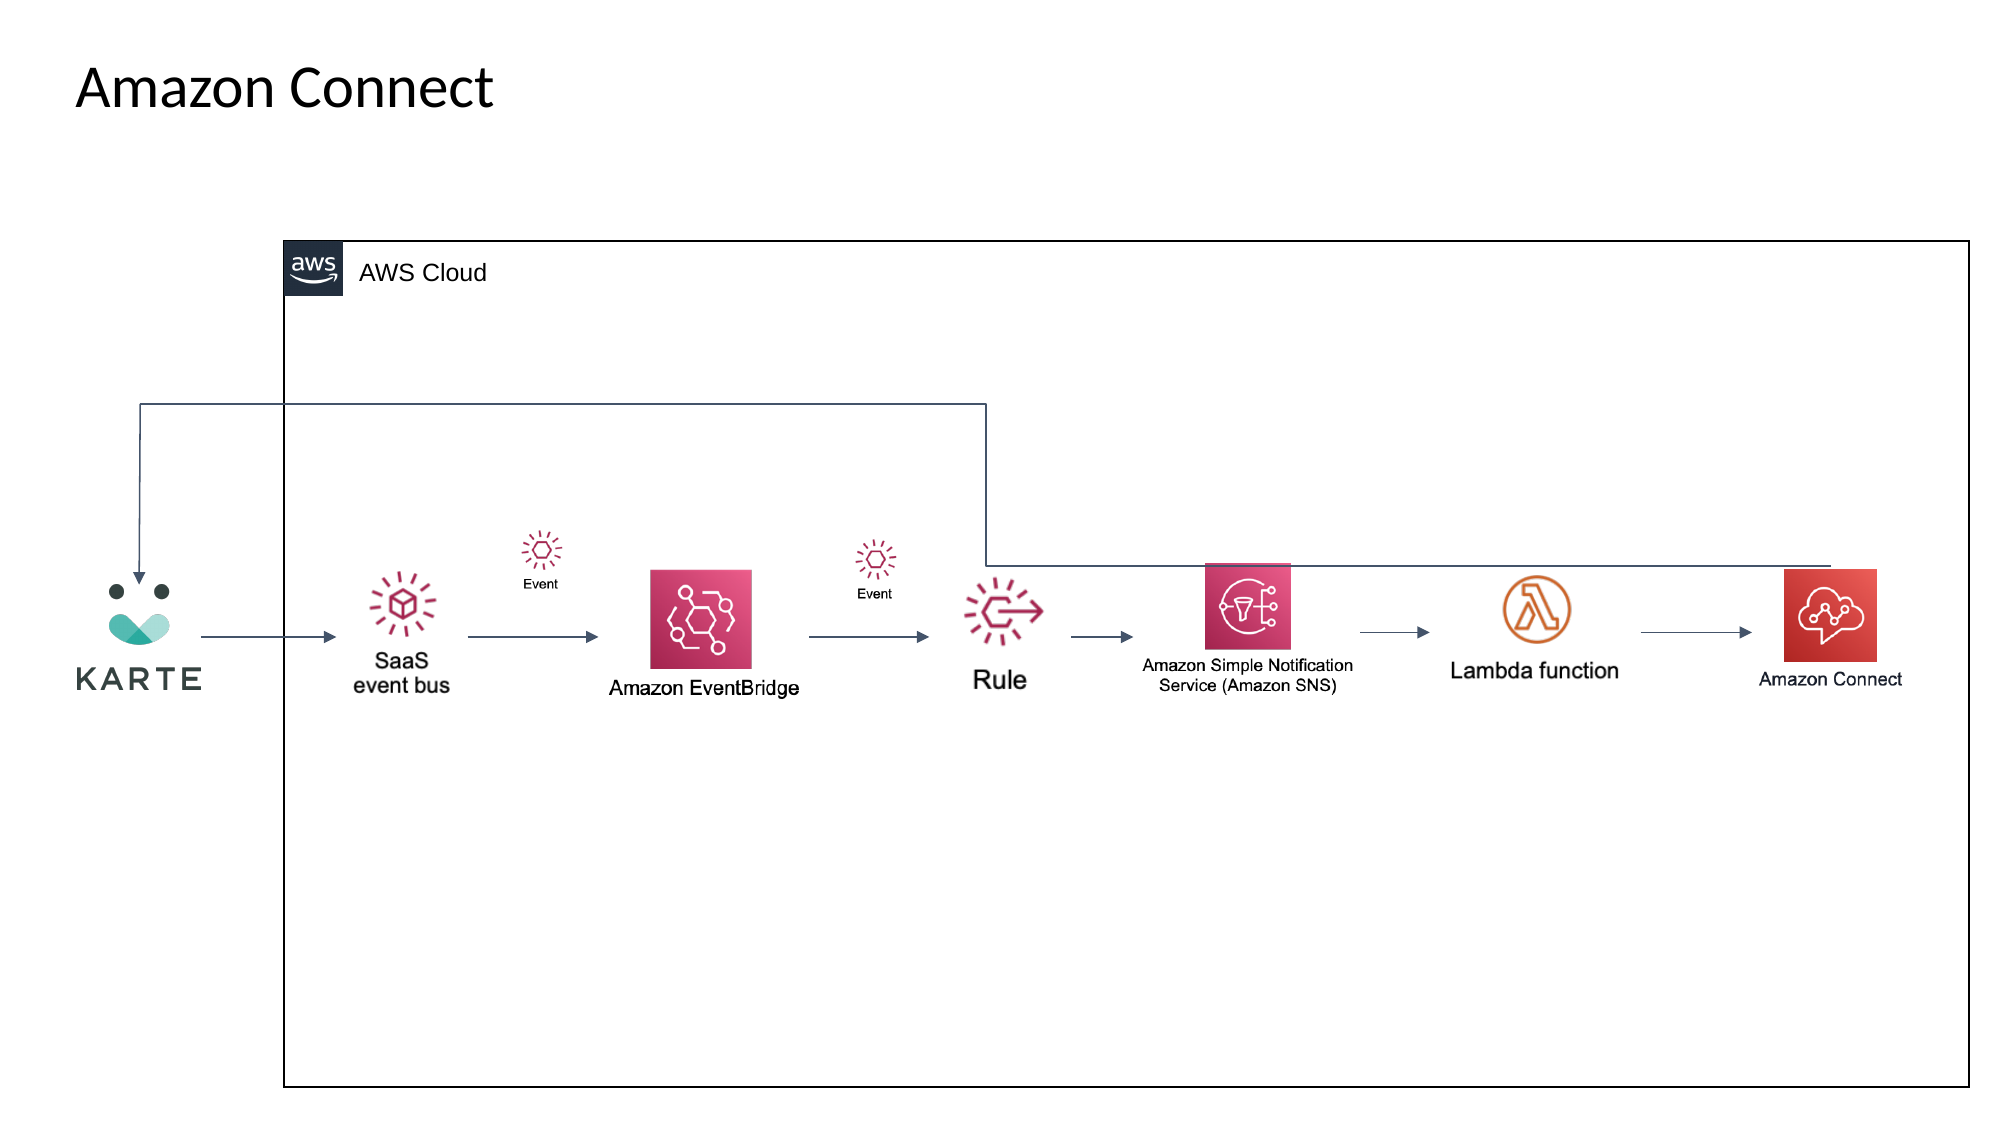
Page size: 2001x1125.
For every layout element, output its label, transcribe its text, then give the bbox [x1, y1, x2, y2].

picture [77, 584, 201, 690]
text_box Amazon Connect [55, 26, 1026, 141]
picture [1134, 585, 1361, 702]
picture [336, 585, 468, 706]
picture [486, 585, 595, 597]
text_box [284, 241, 1970, 1088]
picture [598, 585, 810, 706]
picture [1751, 569, 1911, 696]
picture [820, 585, 1072, 706]
picture [1429, 585, 1641, 693]
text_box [139, 403, 1832, 585]
